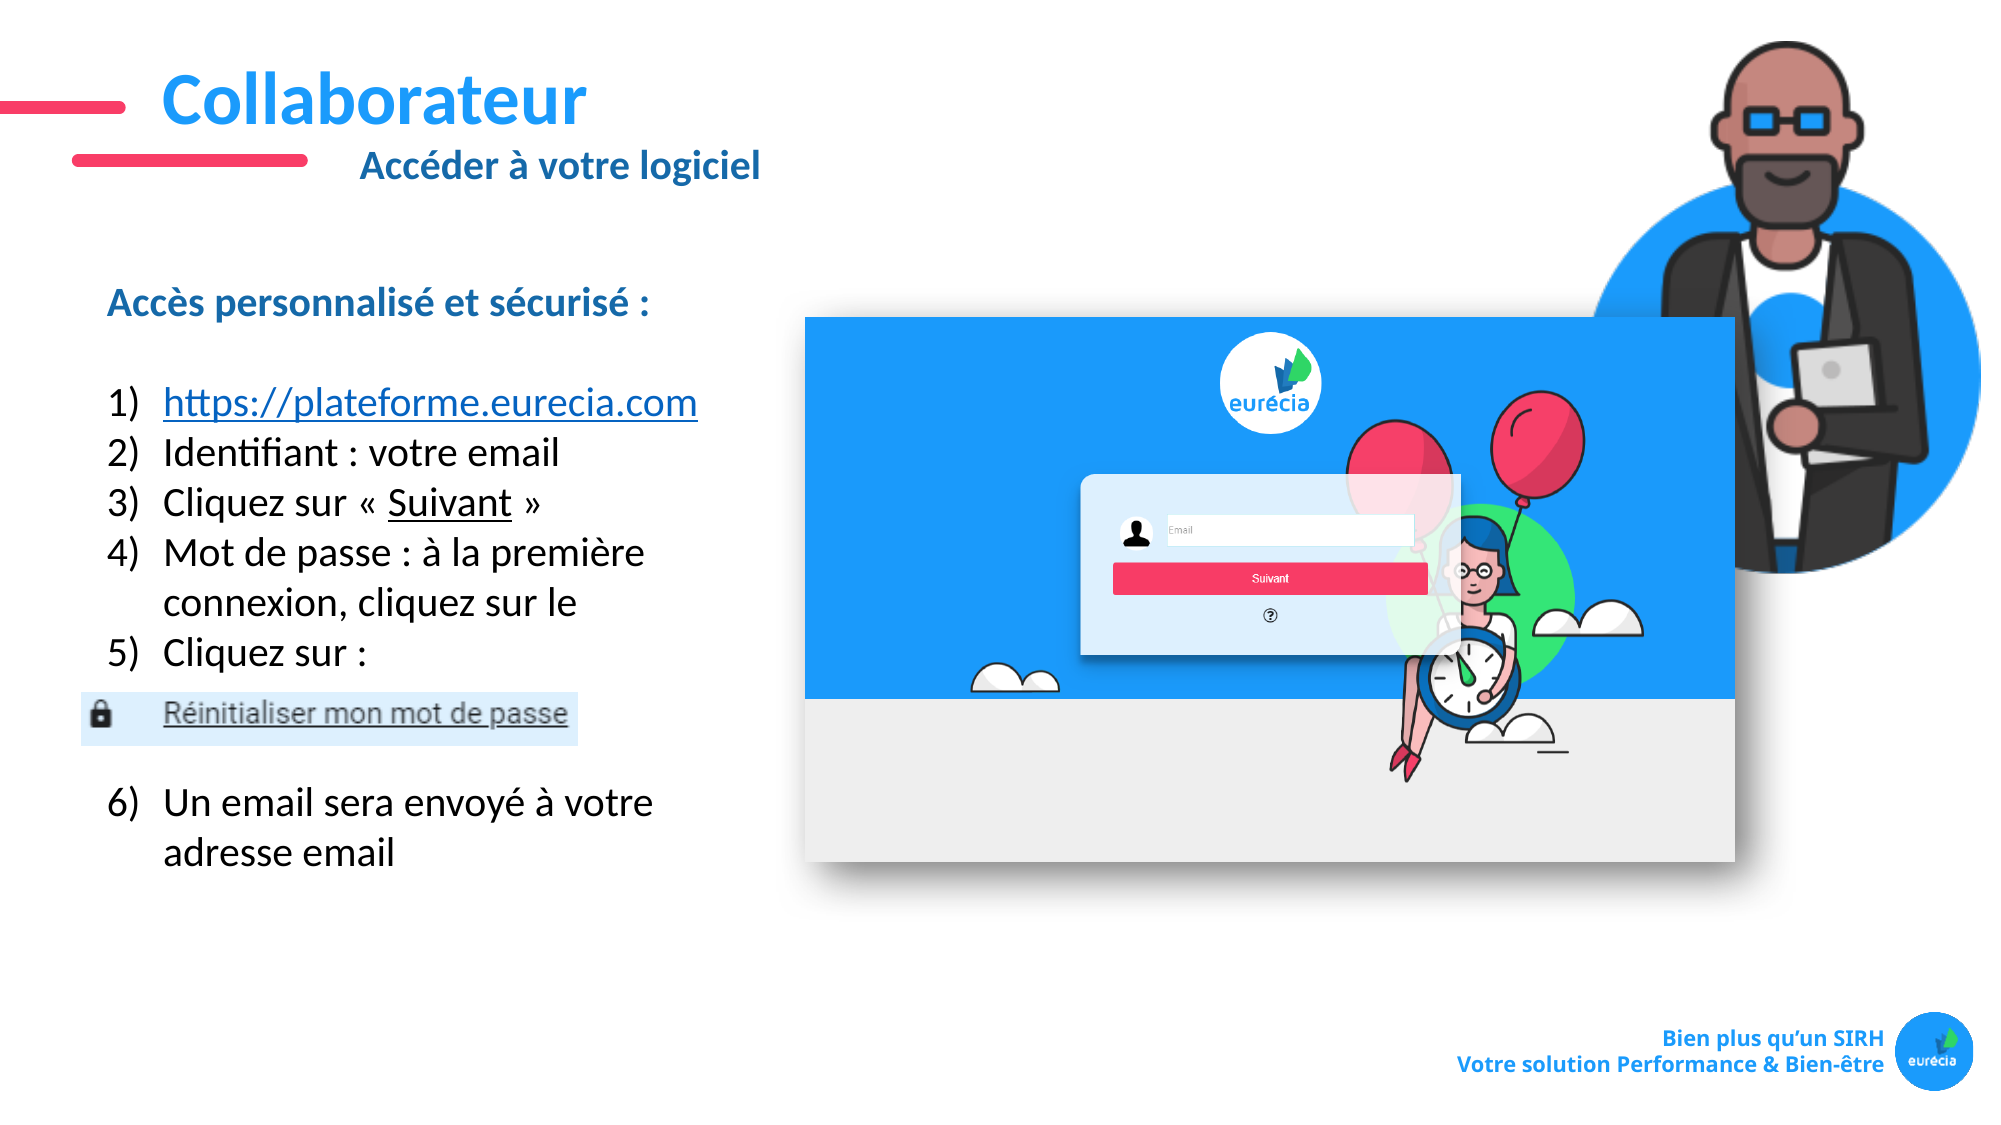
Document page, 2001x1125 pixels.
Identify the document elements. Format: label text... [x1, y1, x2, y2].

picture [1895, 1012, 1974, 1091]
list Accéder à votre logiciel [344, 136, 1585, 205]
text_box Accès personnalisé et sécurisé : https://plateforme.eurecia.com Identifiant : votre email Cliquez sur « Suivant » Mot de passe : à la première connexion, cliquez sur le Cliquez sur : Un email sera envoyé à votre adresse email [92, 267, 766, 933]
picture [81, 692, 578, 746]
picture [805, 41, 1981, 862]
title Collaborateur [147, 0, 1873, 201]
list [67, 218, 1956, 989]
